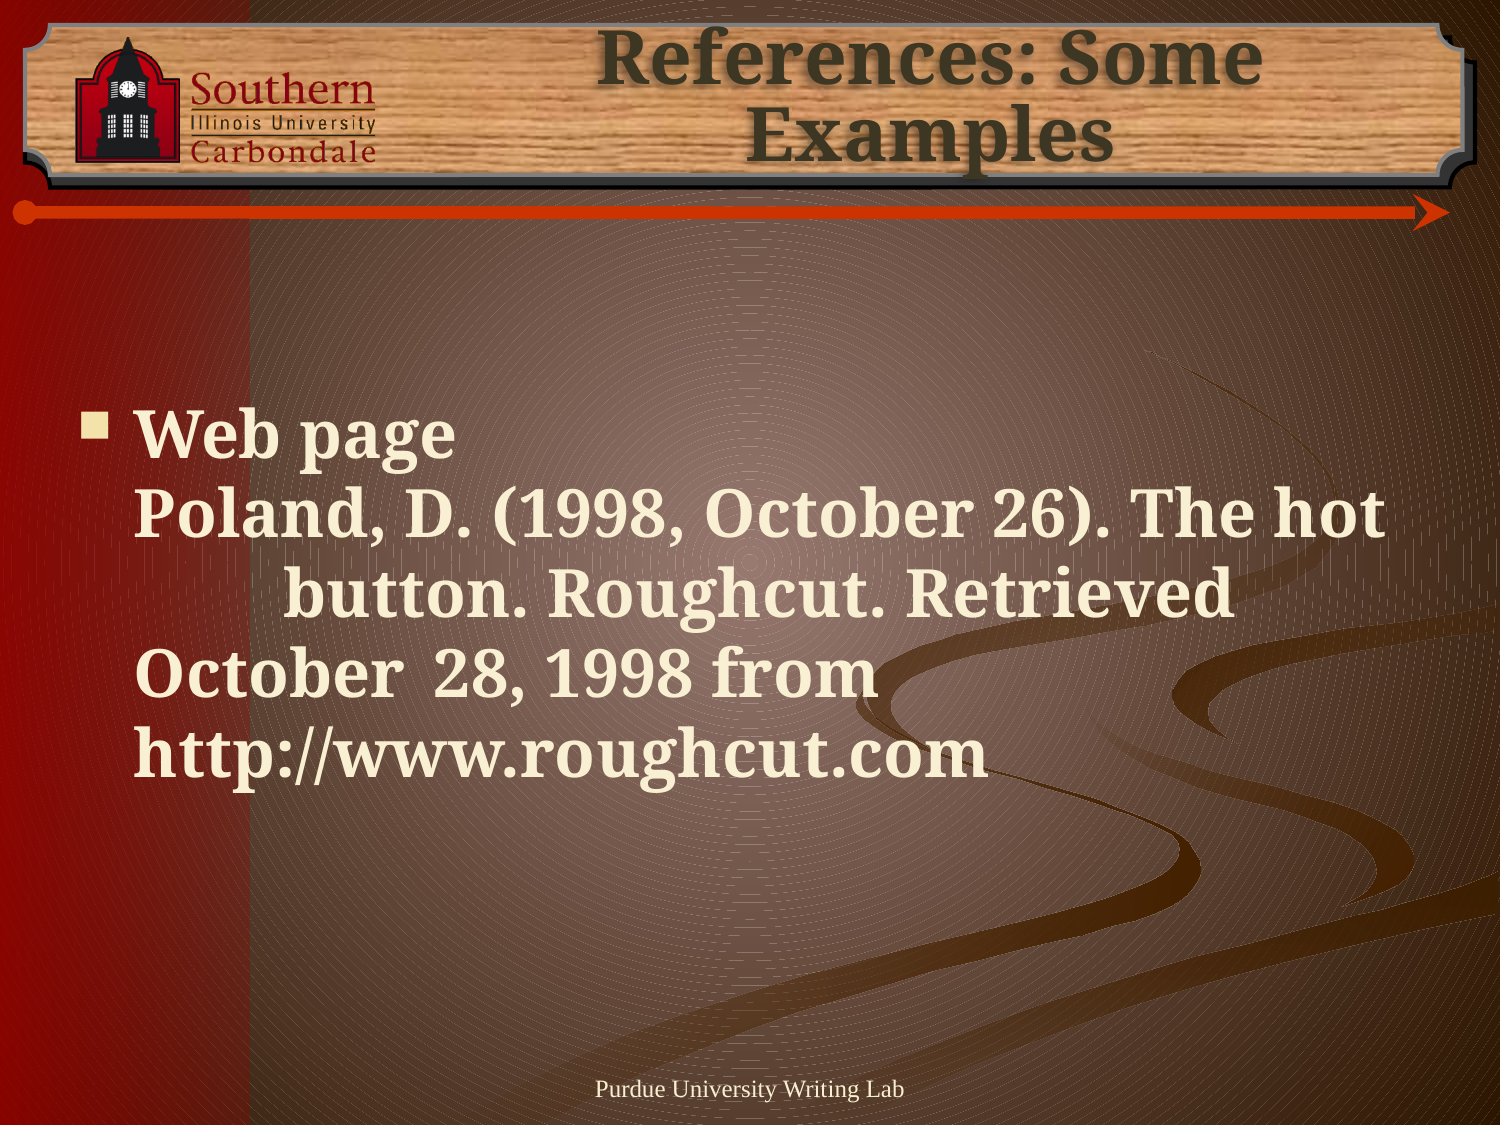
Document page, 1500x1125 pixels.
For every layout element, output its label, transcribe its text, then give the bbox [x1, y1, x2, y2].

list Web page Poland, D. (1998, October 26). The hot button. Roughcut. Retrieved October 28, 1998 from http://www.roughcut.com [62, 224, 1438, 1051]
picture [28, 28, 399, 172]
footer Purdue University Writing Lab [299, 1049, 1201, 1125]
title References: Some Examples [399, 24, 1463, 176]
